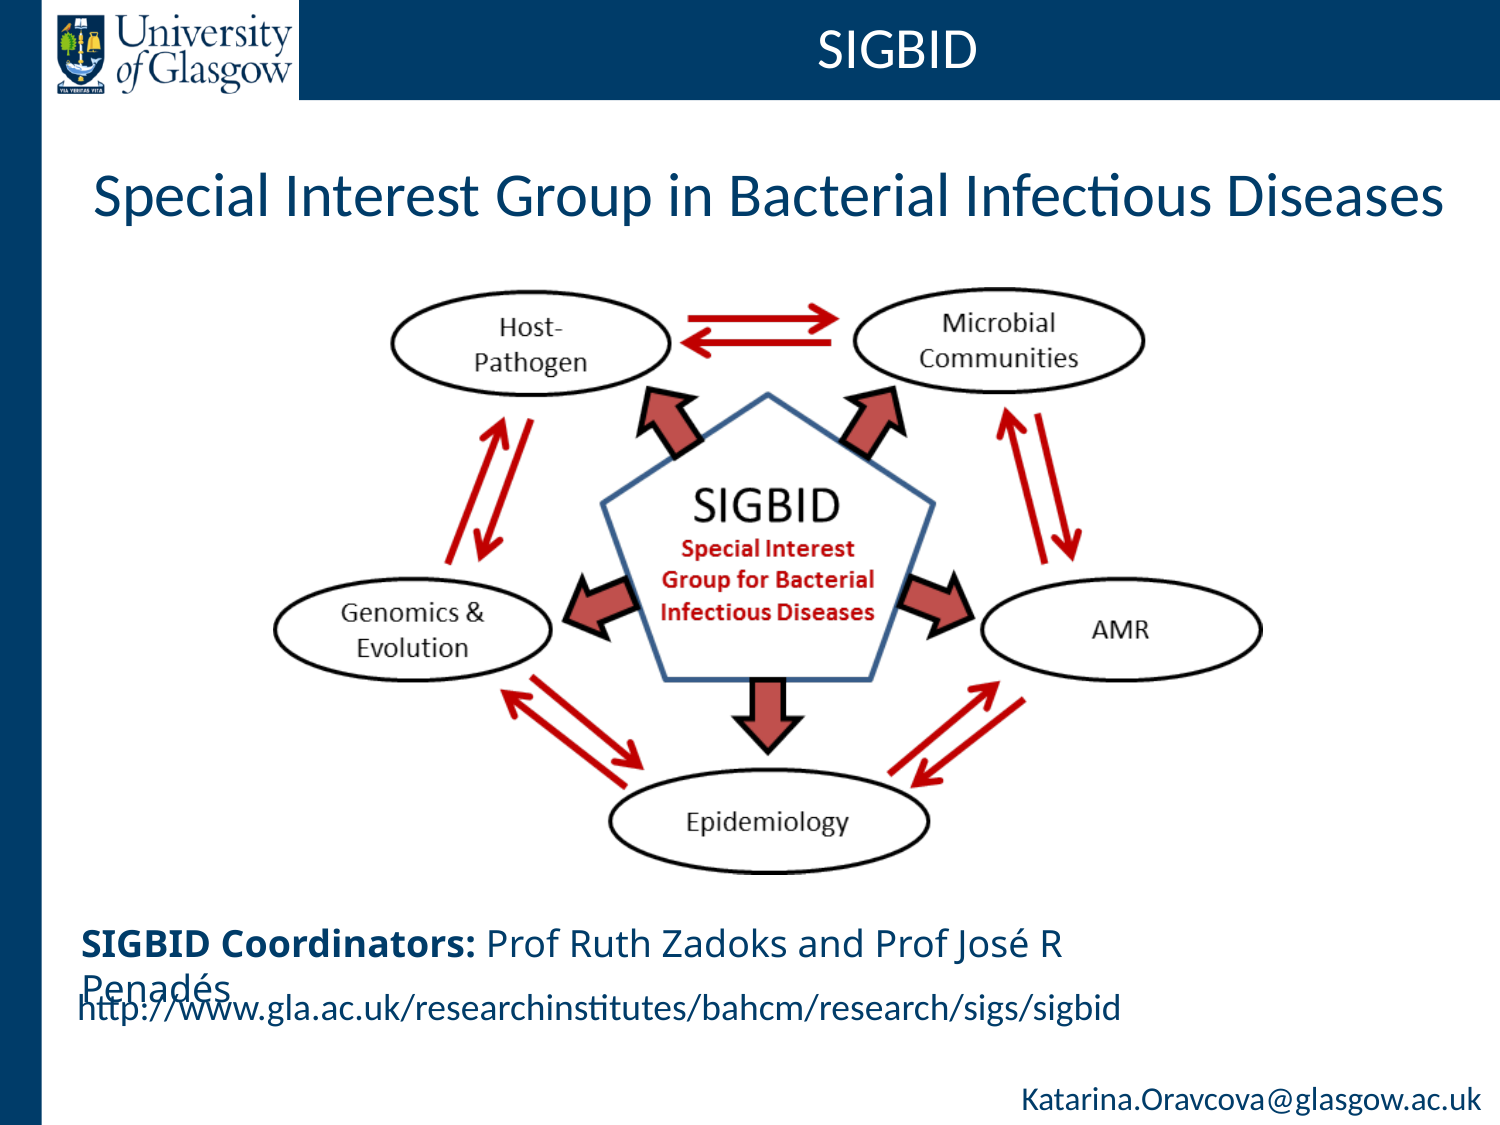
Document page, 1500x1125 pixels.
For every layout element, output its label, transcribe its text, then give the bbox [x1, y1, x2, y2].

text_box http://www.gla.ac.uk/researchinstitutes/bahcm/research/sigs/sigbid [62, 975, 1286, 1036]
picture [56, 14, 293, 94]
title SIGBID [298, 0, 1500, 101]
text_box Special Interest Group in Bacterial Infectious Diseases [78, 146, 1462, 236]
picture [273, 287, 1263, 876]
text_box Katarina.Oravcova@glasgow.ac.uk [1006, 1069, 1498, 1125]
text_box SIGBID Coordinators: Prof Ruth Zadoks and Prof José R Penadés [66, 912, 1131, 1018]
